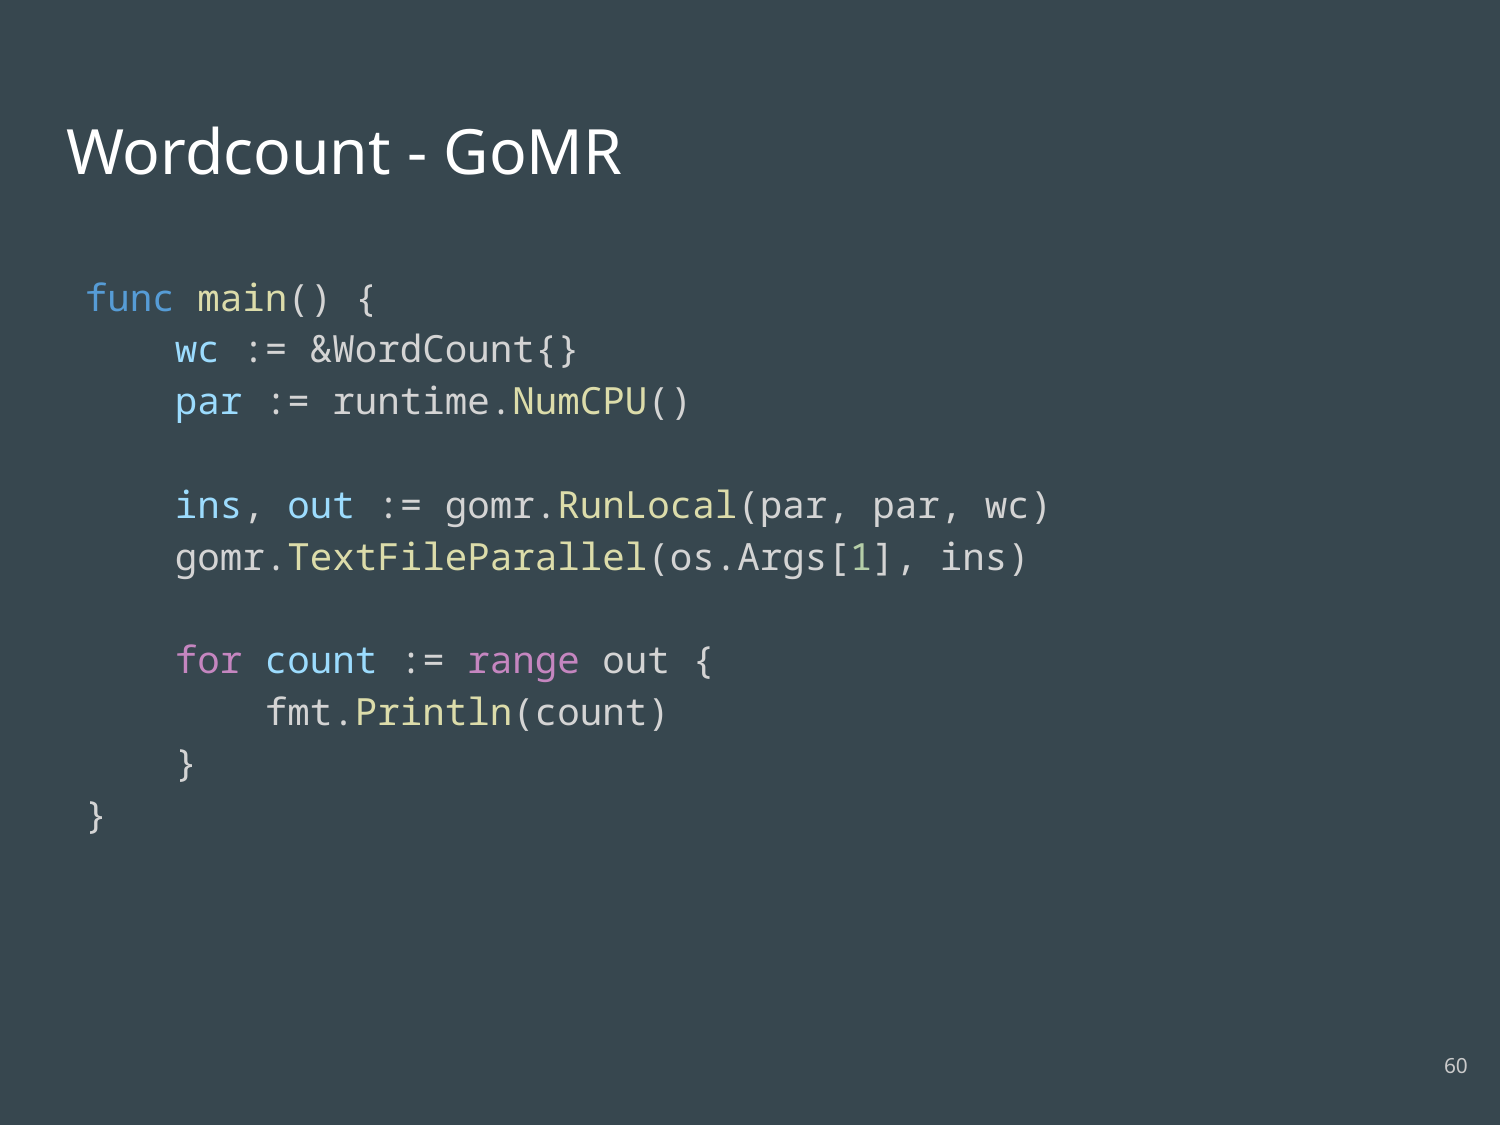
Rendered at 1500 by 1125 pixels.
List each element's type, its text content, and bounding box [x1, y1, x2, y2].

slide_number 60 [1392, 1023, 1483, 1110]
list func main() { wc := &WordCount{} par := runtime.NumCPU() ins, out := gomr.RunLocal(par, par, wc) gomr.TextFileParallel(os.Args[1], ins) for count := range out { fmt.Println(count) } } [51, 252, 1449, 1000]
title Wordcount - GoMR [51, 97, 1449, 223]
